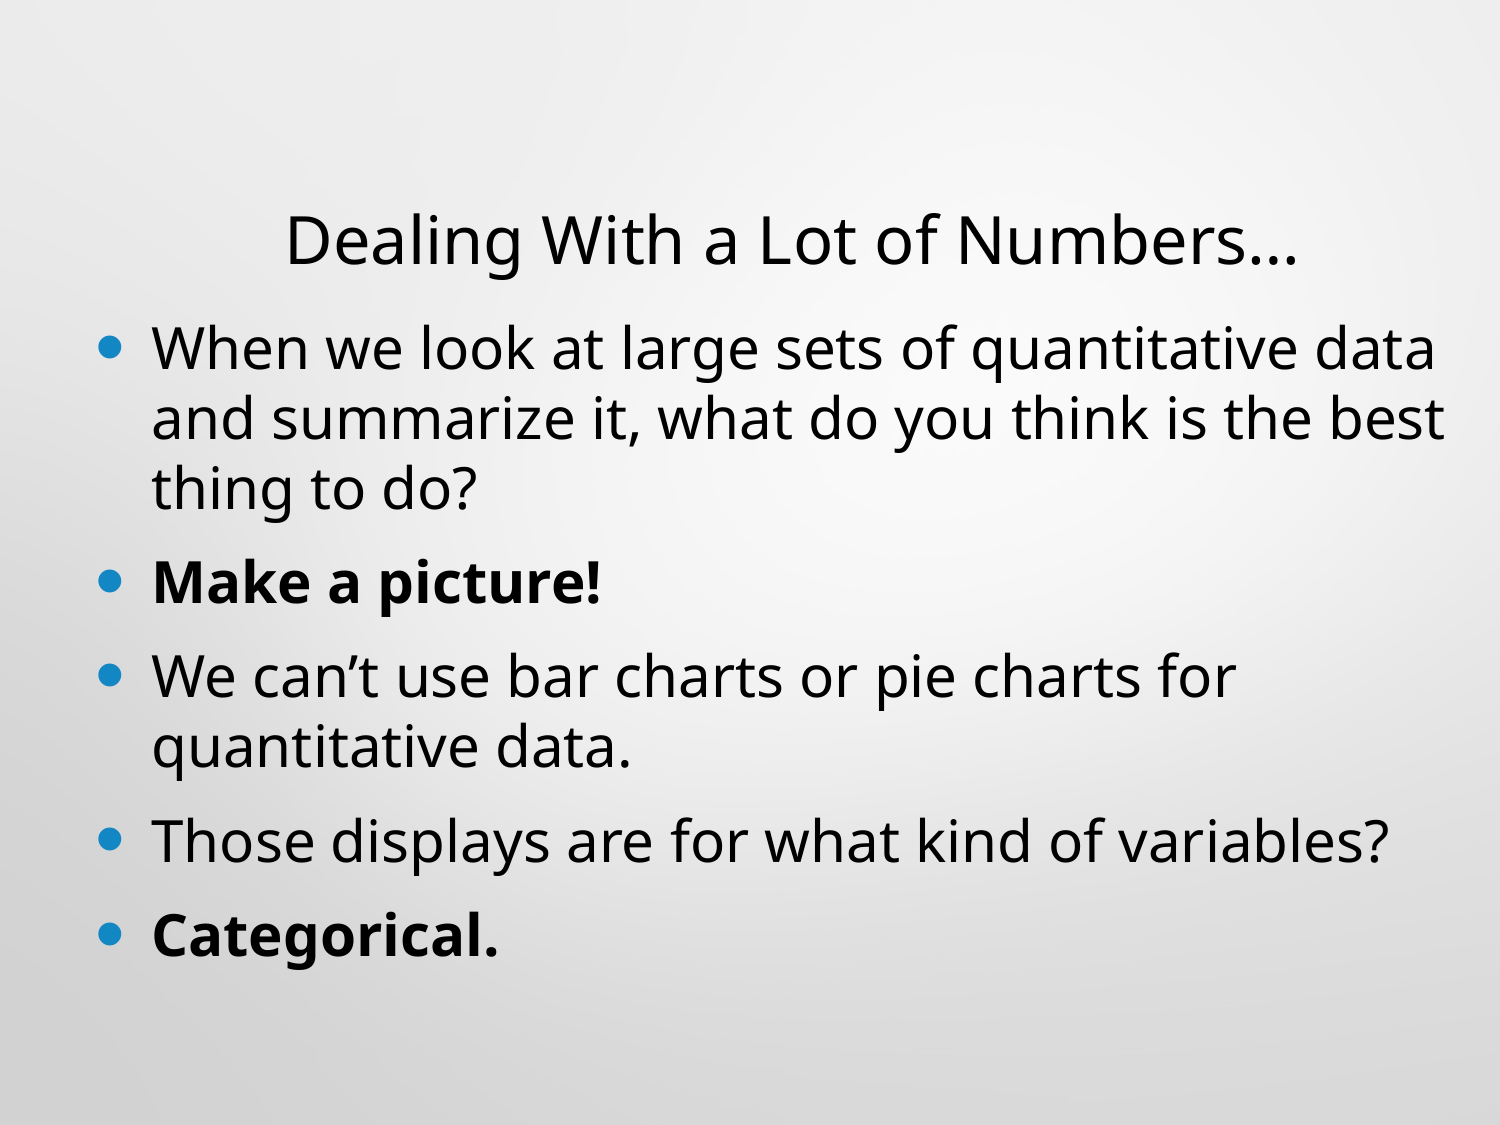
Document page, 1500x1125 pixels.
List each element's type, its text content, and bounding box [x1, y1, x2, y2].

title Dealing With a Lot of Numbers… [161, 75, 1425, 366]
list When we look at large sets of quantitative data and summarize it, what do you think is the best thing to do? Make a picture! We can’t use bar charts or pie charts for quantitative data. Those displays are for what kind of variables? Categorical. [80, 366, 1500, 913]
